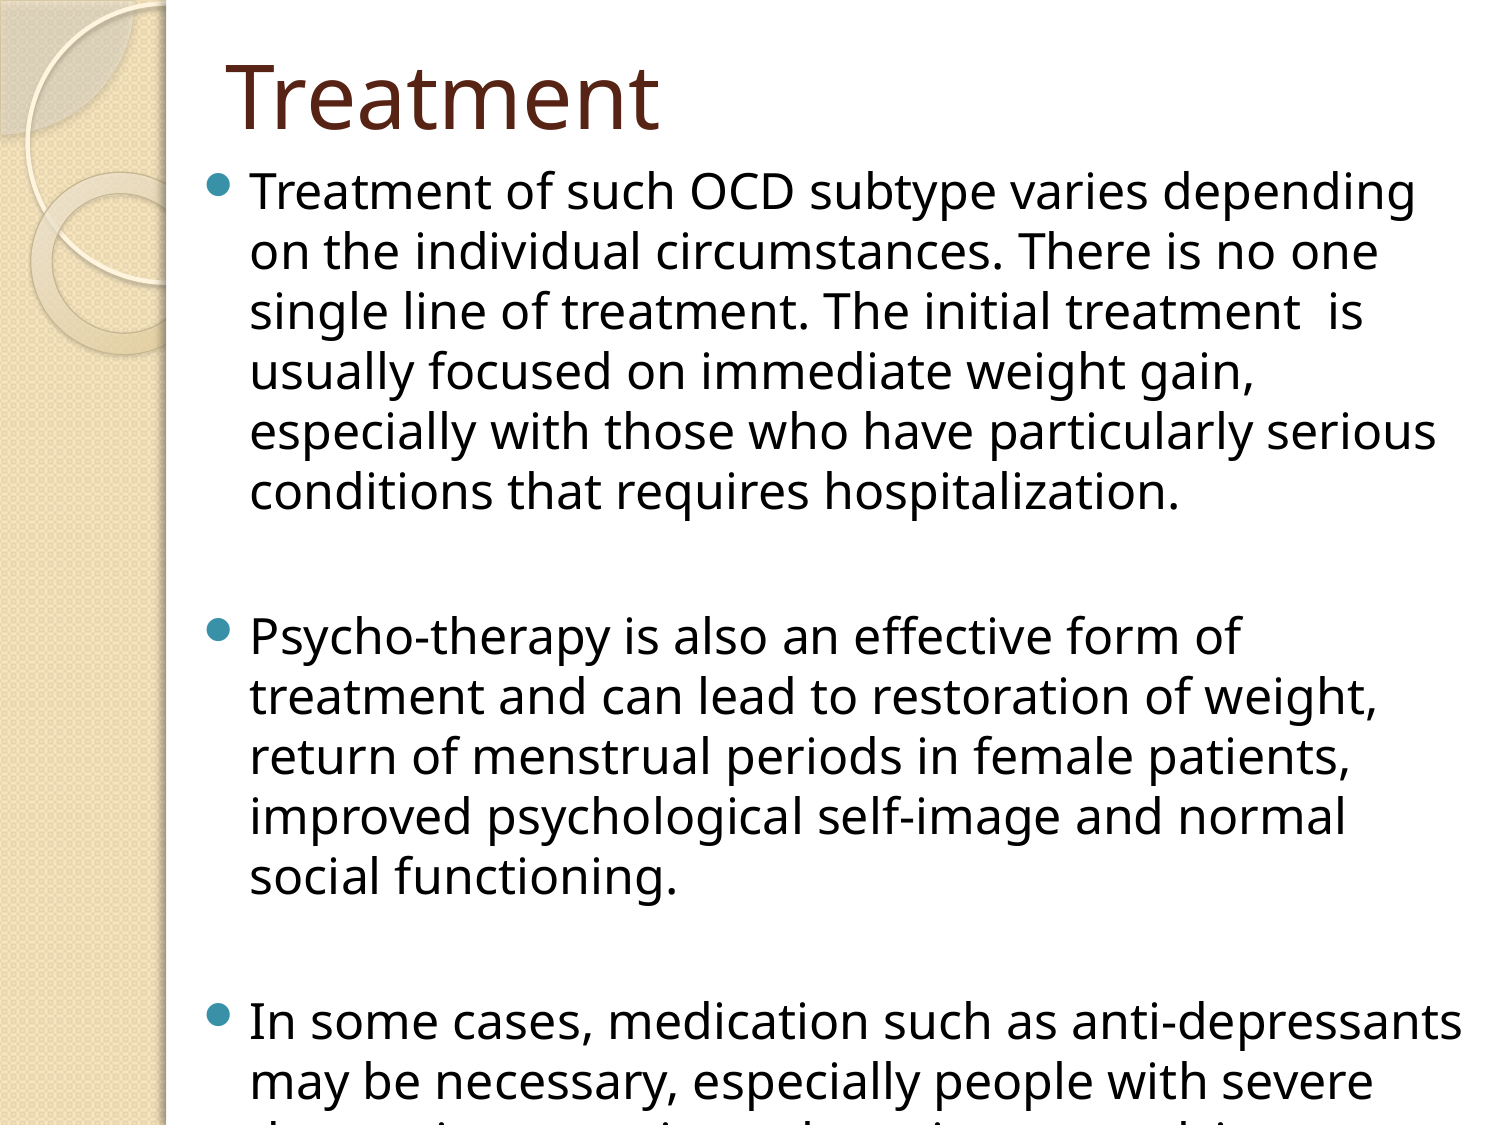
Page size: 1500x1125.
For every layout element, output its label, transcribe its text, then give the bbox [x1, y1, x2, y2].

title Treatment [210, 0, 1441, 152]
list Treatment of such OCD subtype varies depending on the individual circumstances. There is no one single line of treatment. The initial treatment is usually focused on immediate weight gain, especially with those who have particularly serious conditions that requires hospitalization. Psycho-therapy is also an effective form of treatment and can lead to restoration of weight, return of menstrual periods in female patients, improved psychological self-image and normal social functioning. In some cases, medication such as anti-depressants may be necessary, especially people with severe depression or serious obsessive-compulsive disorder symptoms. [175, 152, 1500, 1067]
